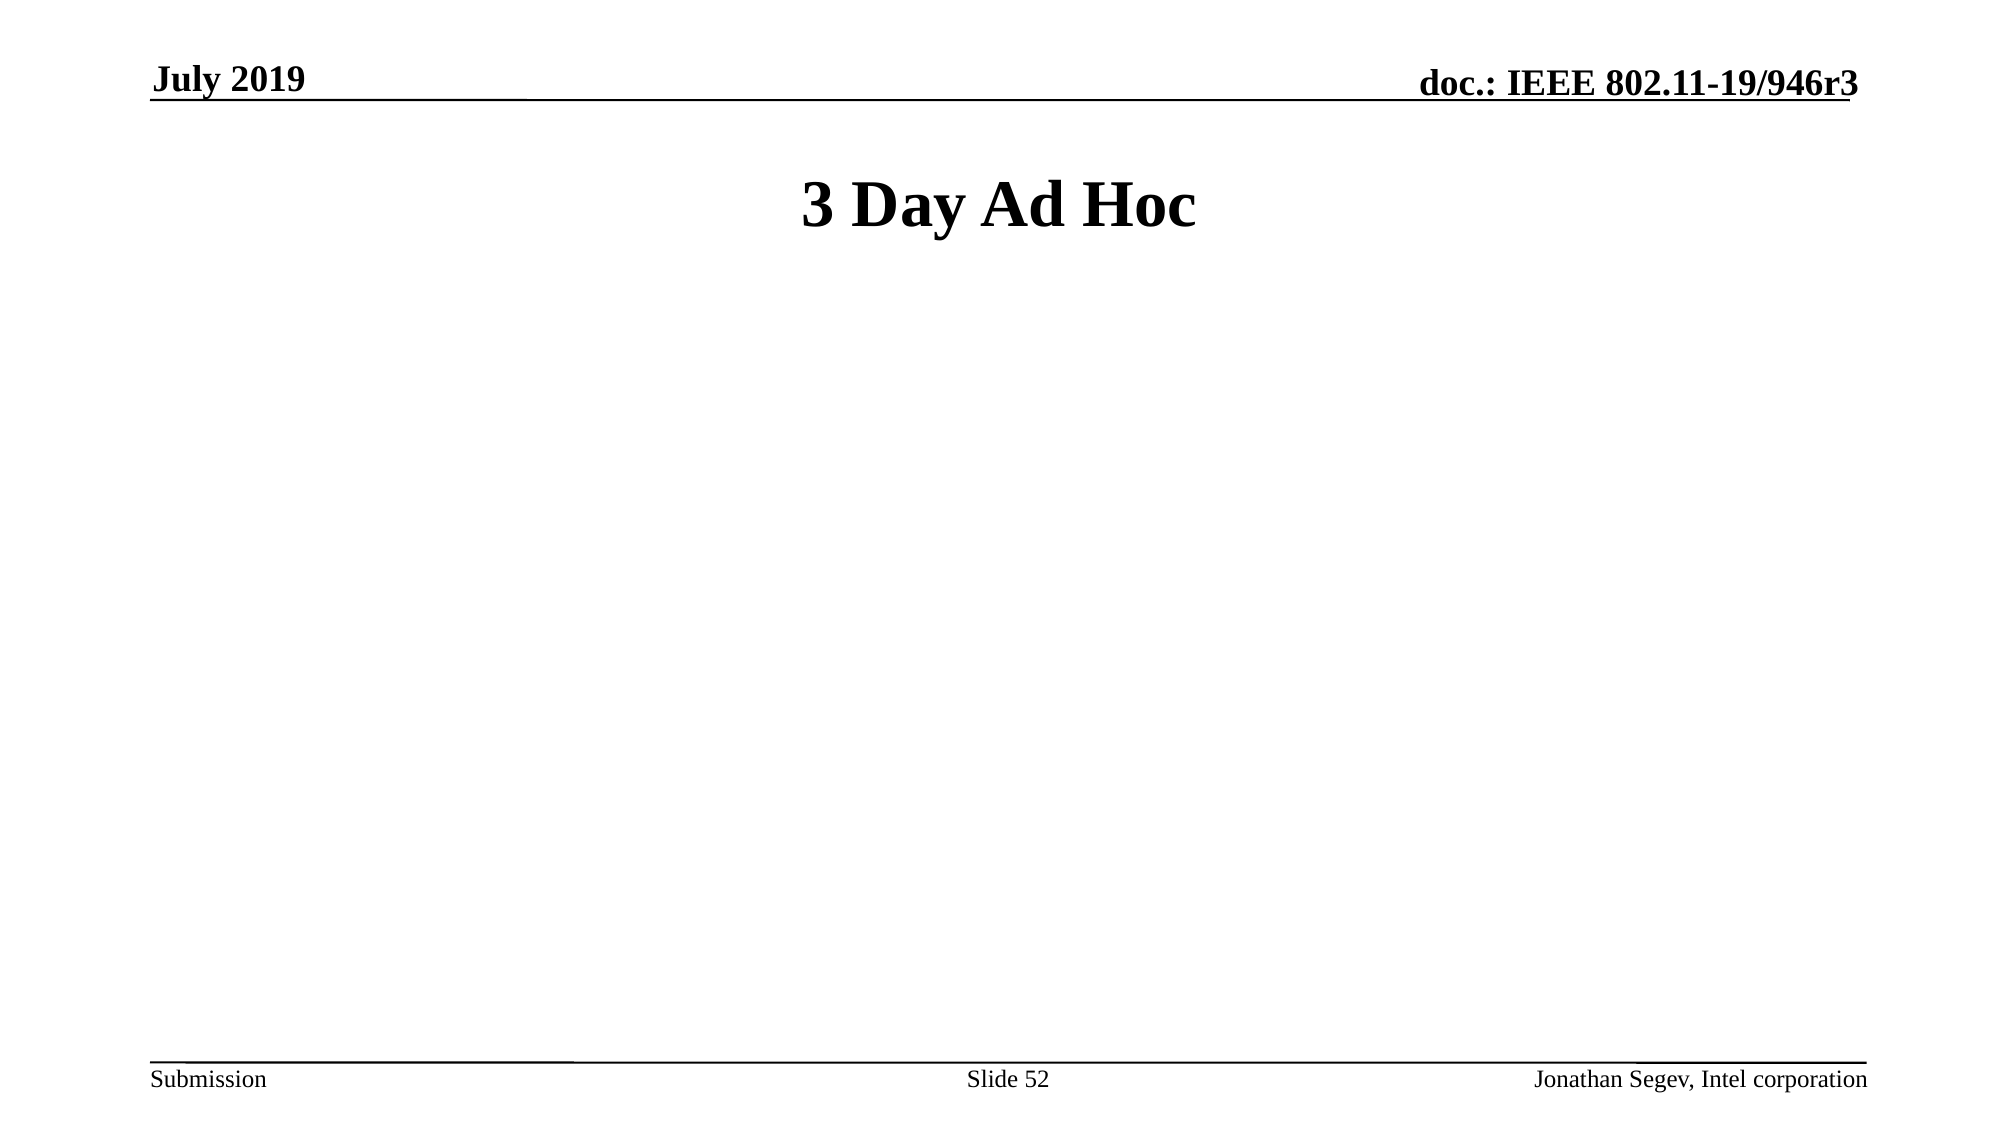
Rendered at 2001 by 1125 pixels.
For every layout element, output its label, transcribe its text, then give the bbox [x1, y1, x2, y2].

footer Jonathan Segev, Intel corporation [1171, 1061, 1869, 1093]
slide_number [152, 54, 563, 100]
slide_number Slide 52 [950, 1061, 1067, 1123]
title 3 Day Ad Hoc [149, 112, 1850, 288]
